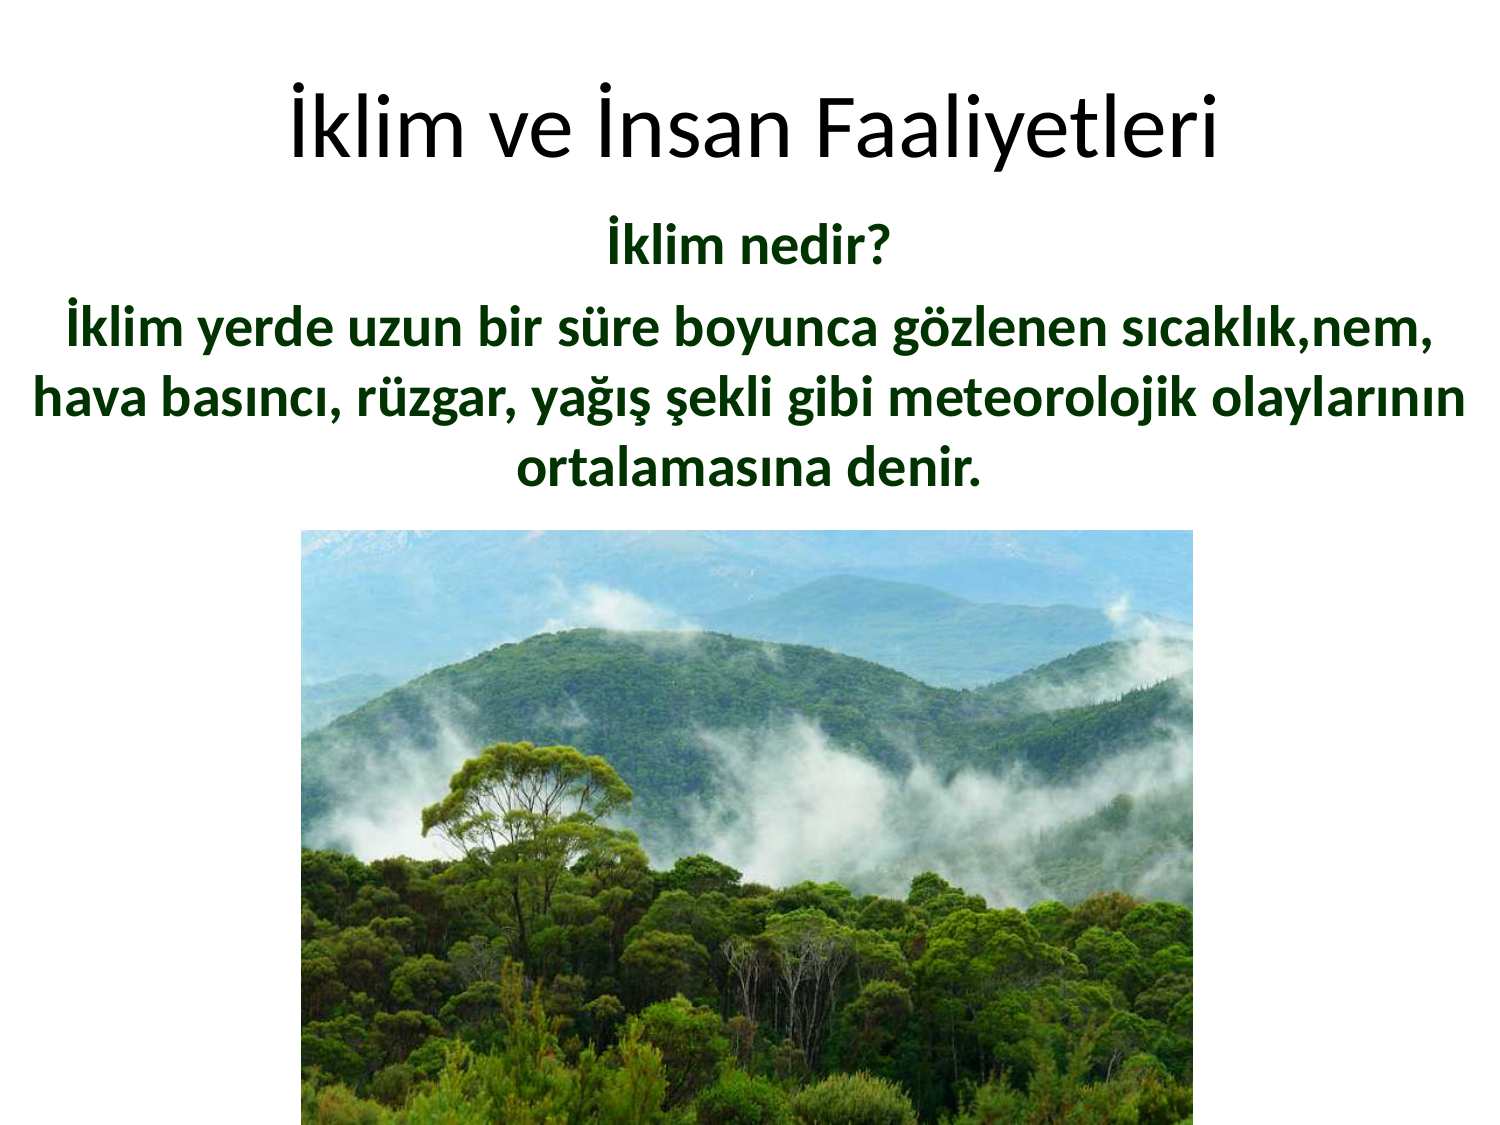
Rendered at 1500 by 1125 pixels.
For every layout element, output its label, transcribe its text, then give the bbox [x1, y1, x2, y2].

picture [300, 530, 1194, 1125]
subtitle İklim nedir? İklim yerde uzun bir süre boyunca gözlenen sıcaklık,nem, hava basıncı, rüzgar, yağış şekli gibi meteorolojik olaylarının ortalamasına denir. [0, 199, 1500, 487]
title İklim ve İnsan Faaliyetleri [117, 0, 1393, 199]
